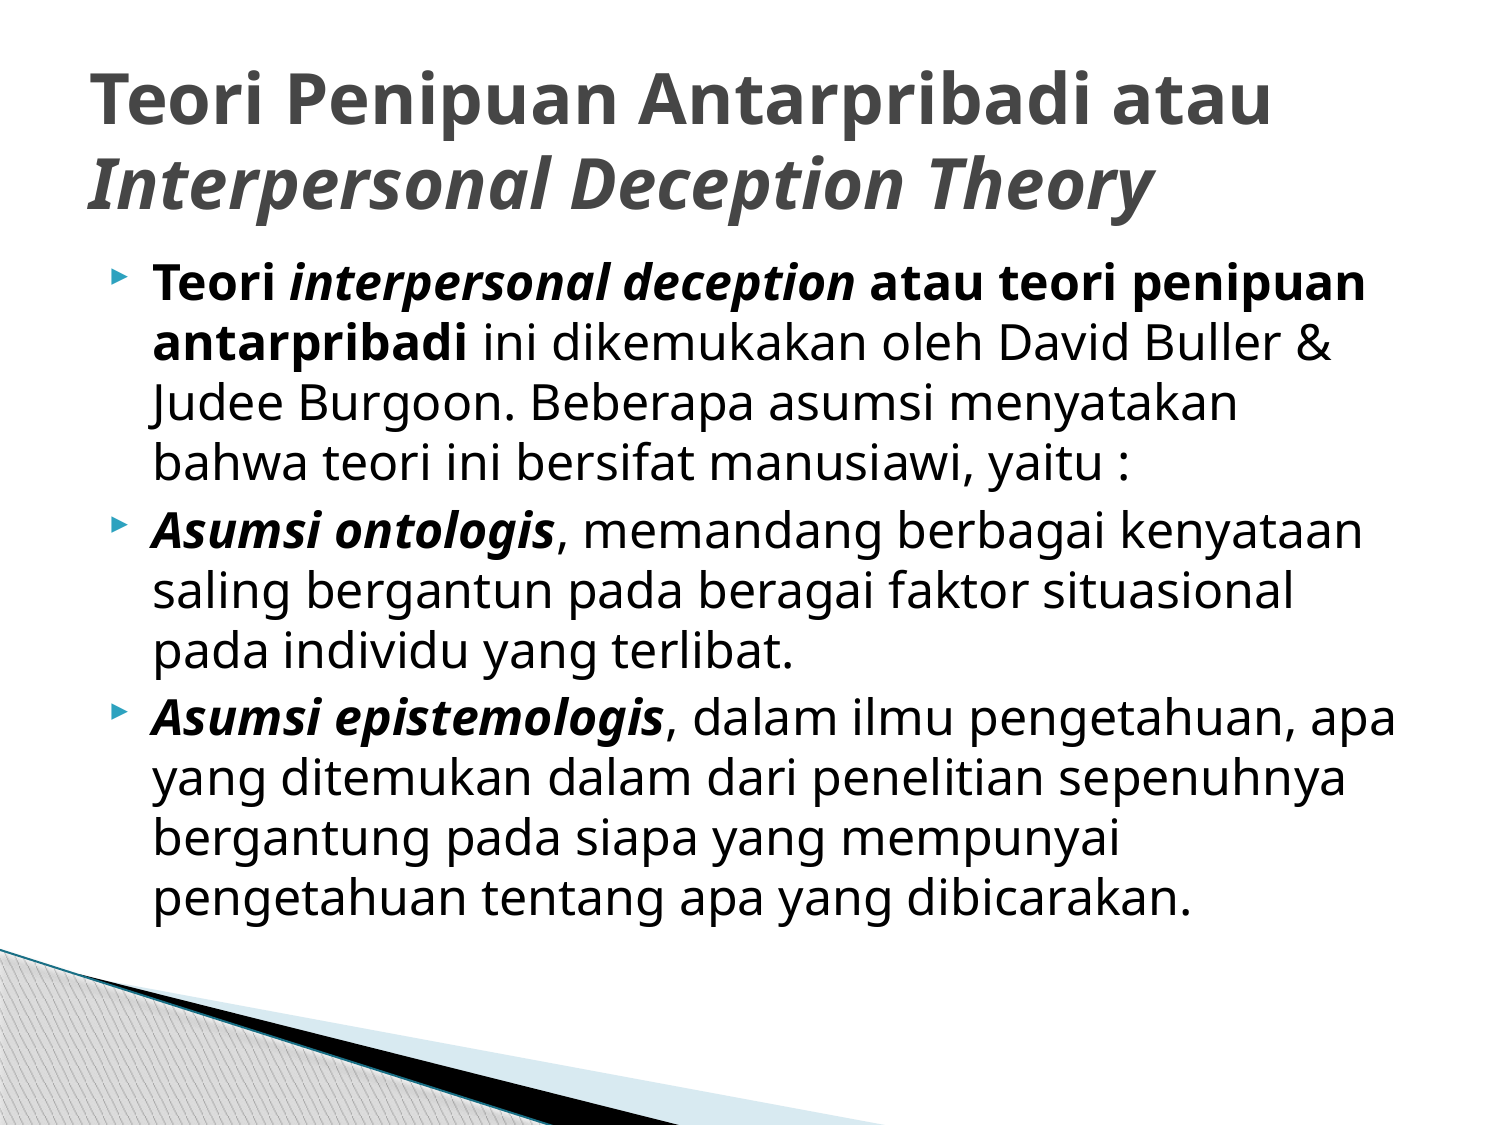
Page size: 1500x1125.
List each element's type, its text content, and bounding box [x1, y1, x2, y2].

title Teori Penipuan Antarpribadi atau Interpersonal Deception Theory [75, 45, 1425, 233]
list Teori interpersonal deception atau teori penipuan antarpribadi ini dikemukakan oleh David Buller & Judee Burgoon. Beberapa asumsi menyatakan bahwa teori ini bersifat manusiawi, yaitu : Asumsi ontologis, memandang berbagai kenyataan saling bergantun pada beragai faktor situasional pada individu yang terlibat. Asumsi epistemologis, dalam ilmu pengetahuan, apa yang ditemukan dalam dari penelitian sepenuhnya bergantung pada siapa yang mempunyai pengetahuan tentang apa yang dibicarakan. [75, 243, 1425, 986]
